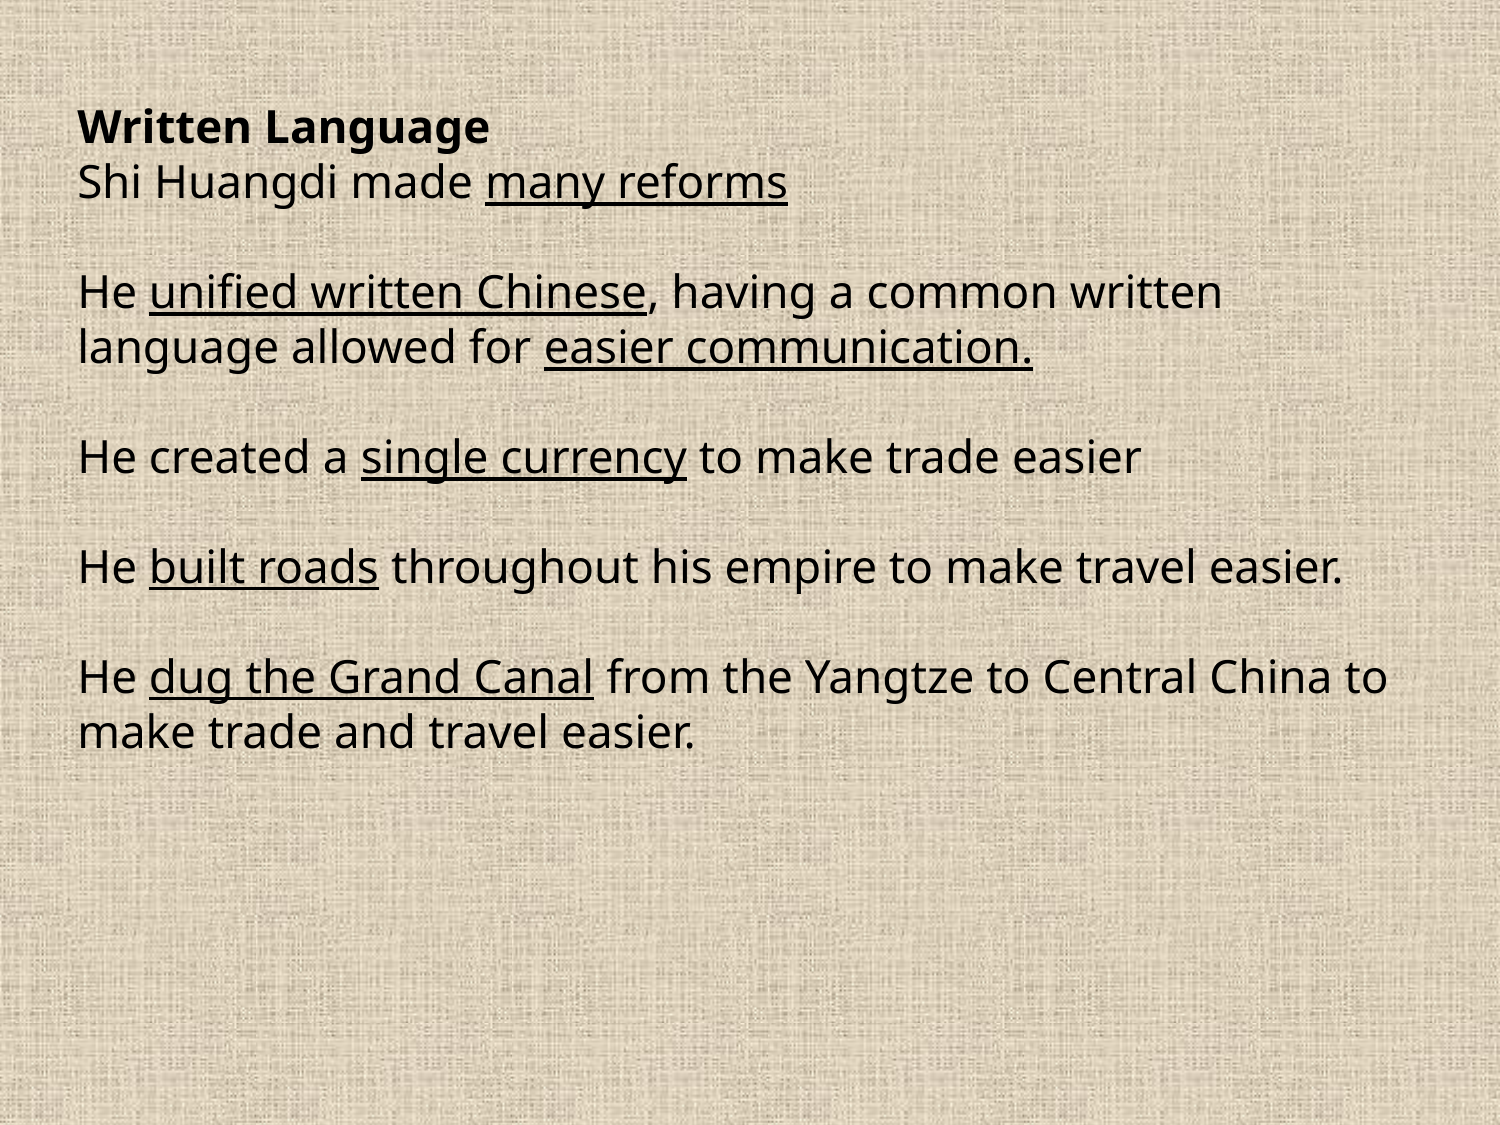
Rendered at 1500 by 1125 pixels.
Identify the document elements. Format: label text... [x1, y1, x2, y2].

text_box Written Language Shi Huangdi made many reforms He unified written Chinese, having a common written language allowed for easier communication. He created a single currency to make trade easier He built roads throughout his empire to make travel easier. He dug the Grand Canal from the Yangtze to Central China to make trade and travel easier. [62, 90, 1441, 876]
picture [0, 0, 1500, 1125]
